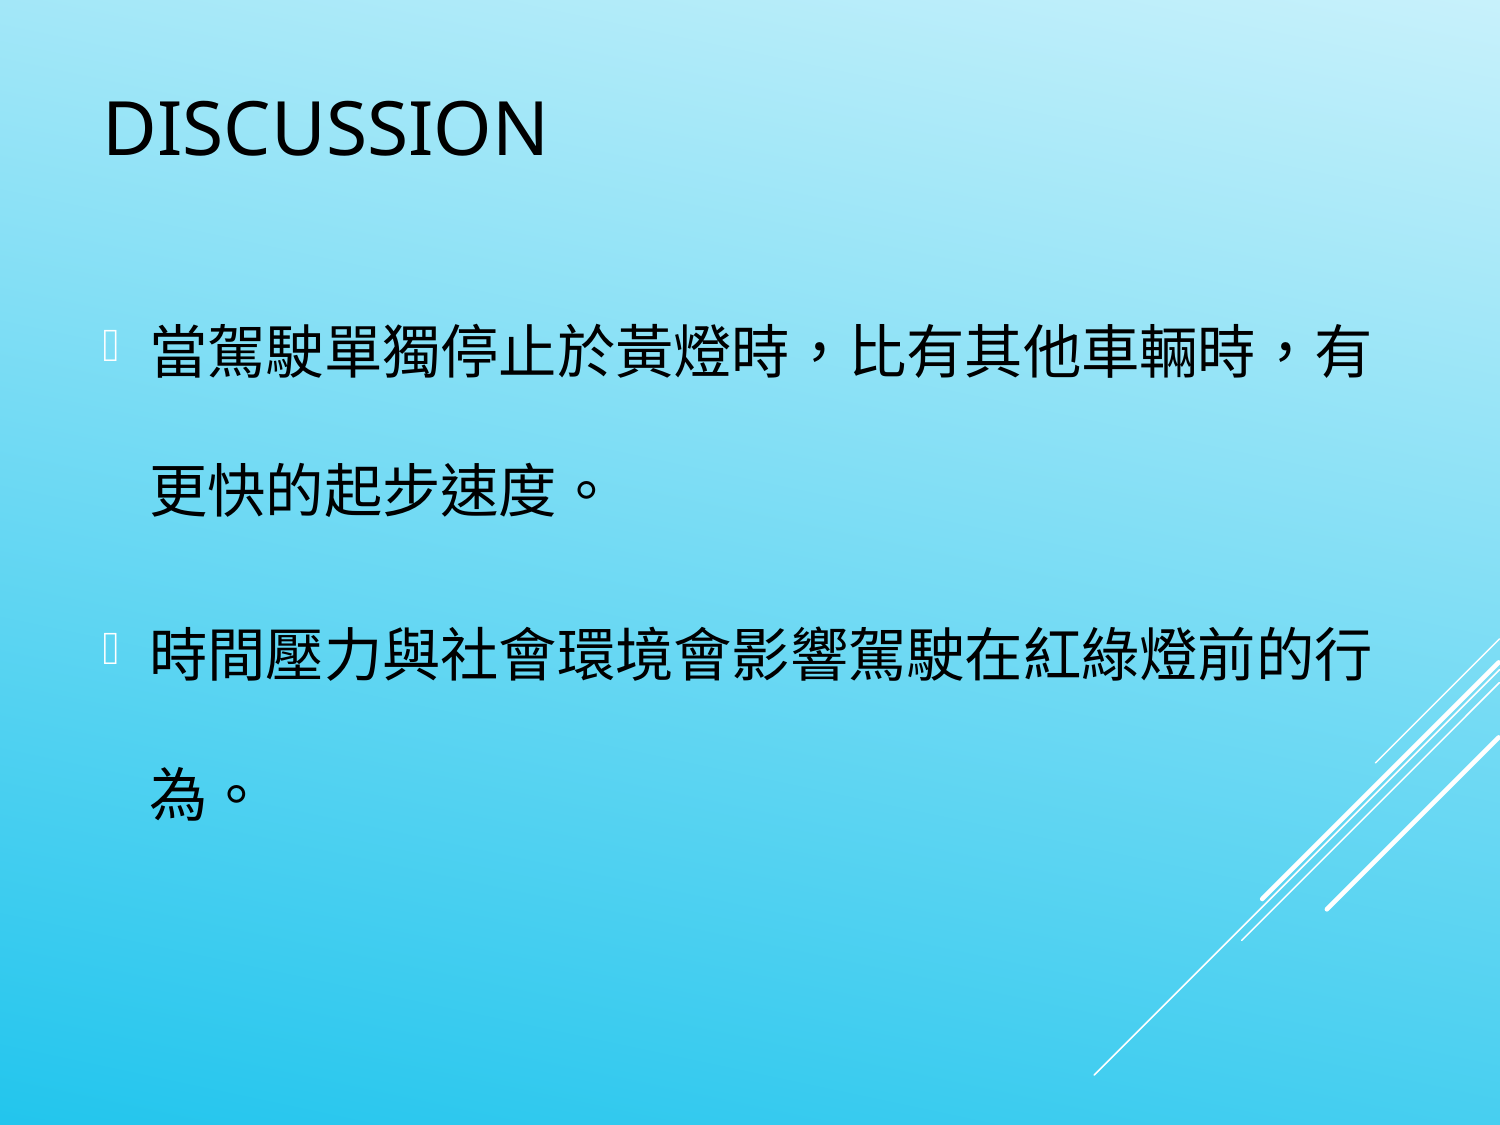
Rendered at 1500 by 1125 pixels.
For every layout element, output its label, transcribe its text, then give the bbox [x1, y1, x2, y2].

text_box DISCUSSION [87, 44, 1163, 207]
list 當駕駛單獨停止於黃燈時，比有其他車輛時，有更快的起步速度。 時間壓力與社會環境會影響駕駛在紅綠燈前的行為。 [87, 237, 1405, 987]
